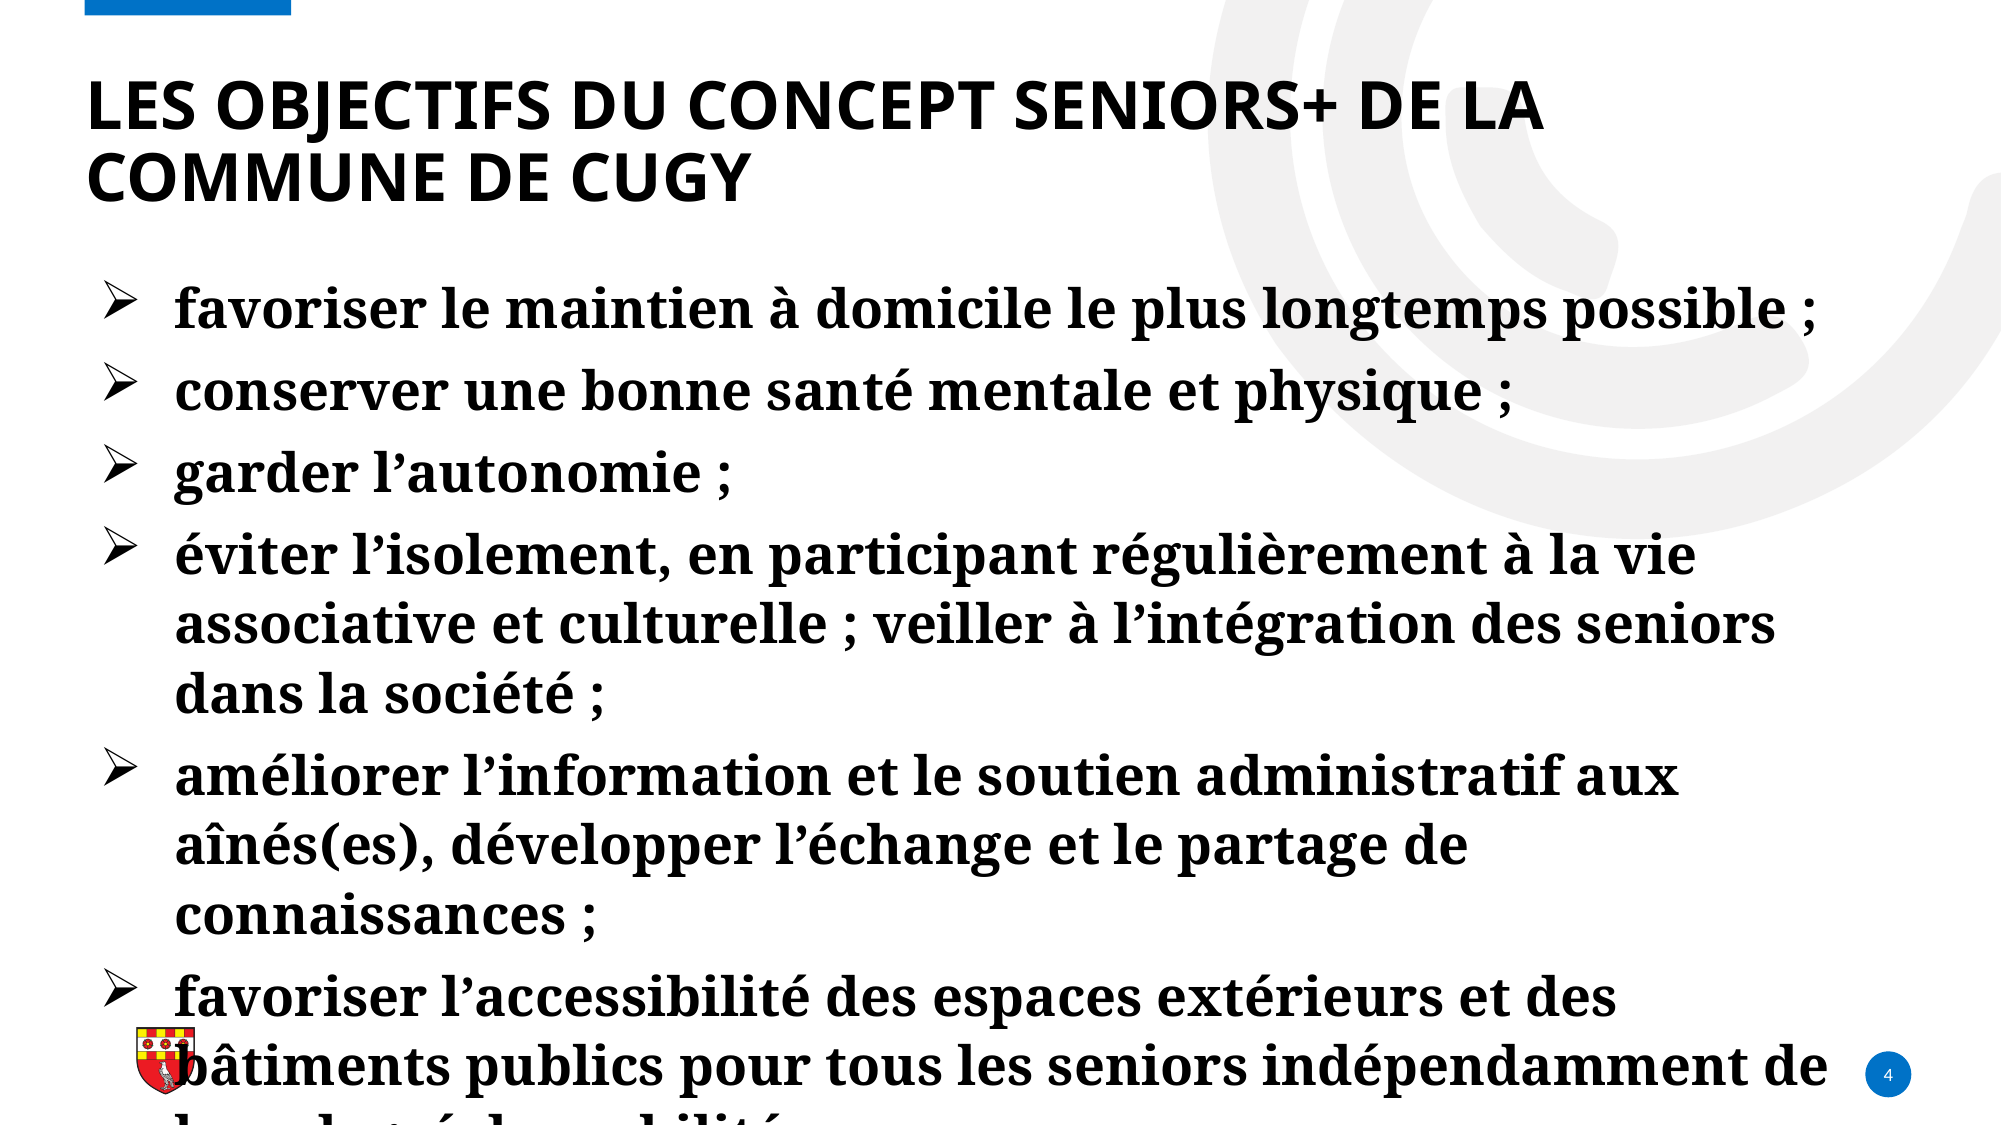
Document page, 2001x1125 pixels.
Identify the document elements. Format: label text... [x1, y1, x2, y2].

text_box favoriser le maintien à domicile le plus longtemps possible ; conserver une bonne santé mentale et physique ; garder l’autonomie ; éviter l’isolement, en participant régulièrement à la vie associative et culturelle ; veiller à l’intégration des seniors dans la société ; améliorer l’information et le soutien administratif aux aînés(es), développer l’échange et le partage de connaissances ; favoriser l’accessibilité des espaces extérieurs et des bâtiments publics pour tous les seniors indépendamment de leur degré de mobilité ; [84, 262, 1851, 1125]
slide_number 4 [1864, 1059, 1913, 1090]
title Les objectifs du concept seniors+ de la commune de cugy [85, 64, 1915, 216]
